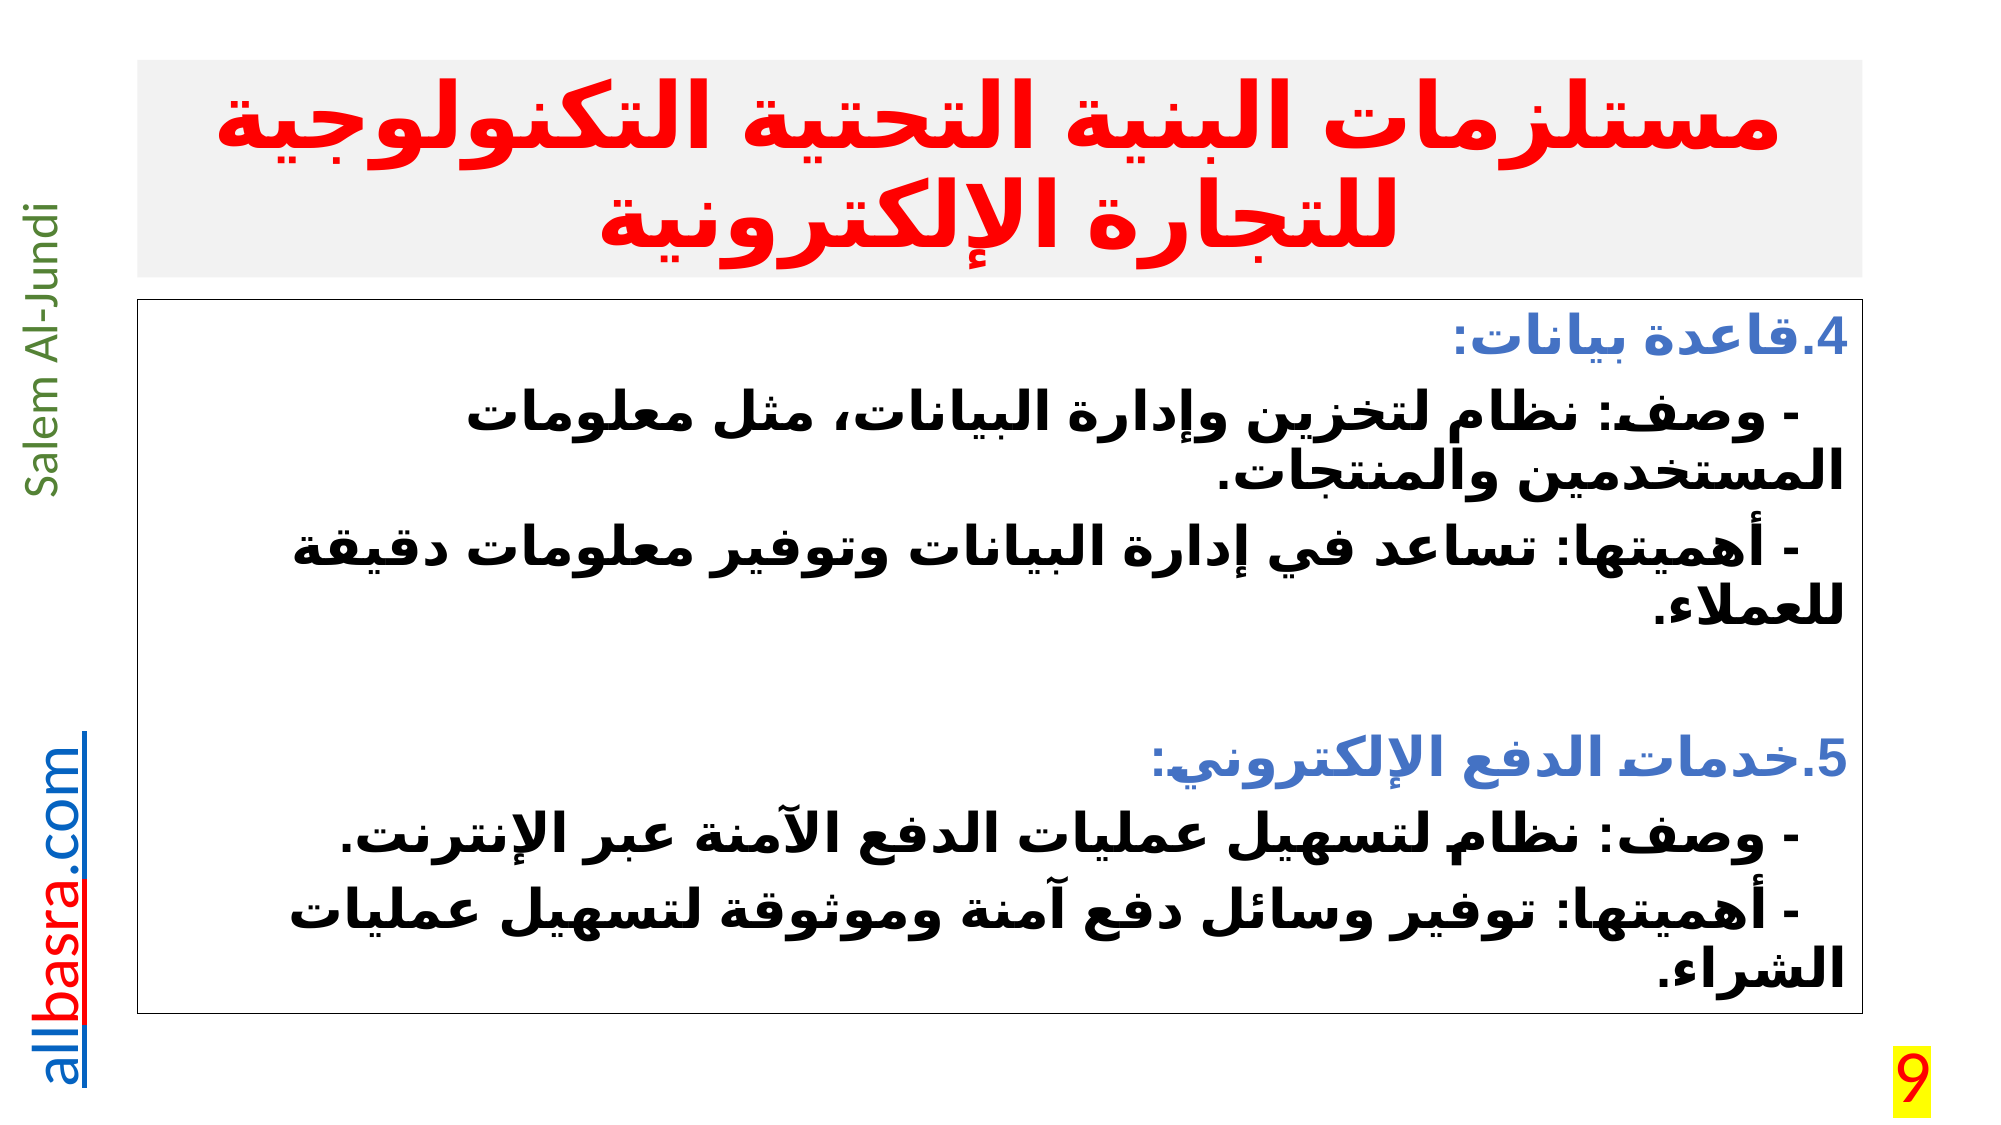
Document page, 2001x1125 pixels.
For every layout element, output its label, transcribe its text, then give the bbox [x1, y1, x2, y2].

list 4. قاعدة بيانات: - وصف: نظام لتخزين وإدارة البيانات، مثل معلومات المستخدمين والمنتجات. - أهميتها: تساعد في إدارة البيانات وتوفير معلومات دقيقة للعملاء. 5. خدمات الدفع الإلكتروني: - وصف: نظام لتسهيل عمليات الدفع الآمنة عبر الإنترنت. - أهميتها: توفير وسائل دفع آمنة وموثوقة لتسهيل عمليات الشراء. [137, 299, 1863, 1014]
title مستلزمات البنية التحتية التكنولوجية للتجارة الإلكترونية [137, 59, 1863, 278]
slide_number 9 [1840, 1027, 1984, 1118]
